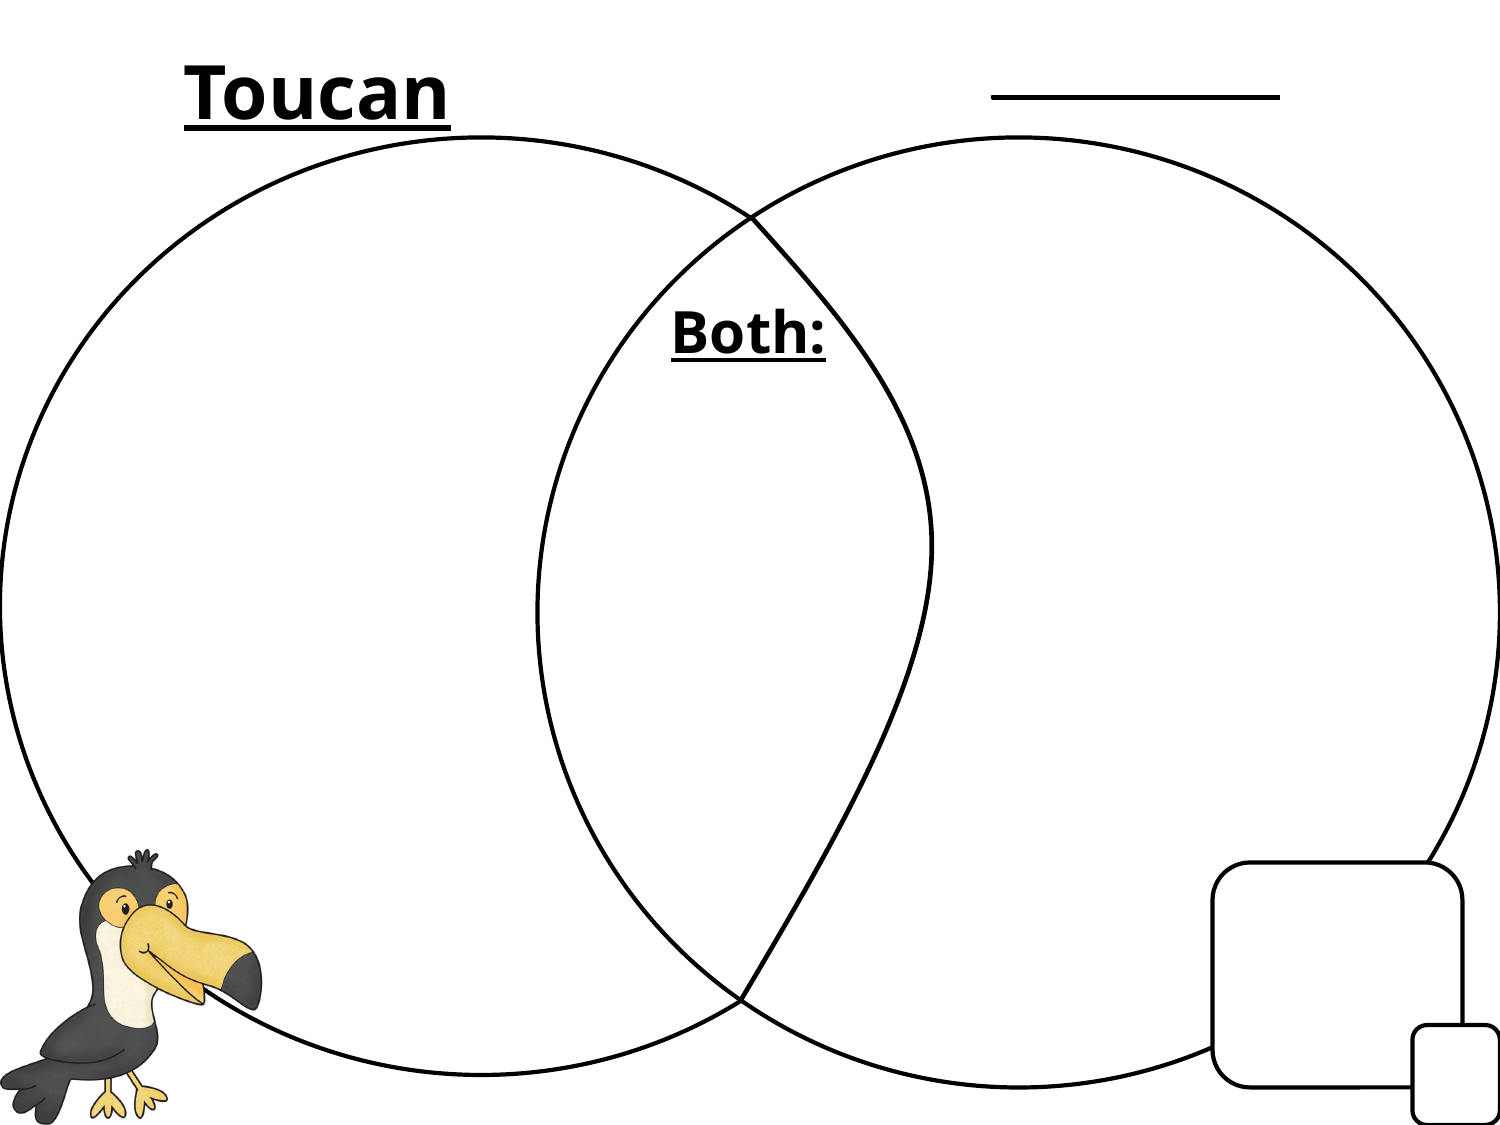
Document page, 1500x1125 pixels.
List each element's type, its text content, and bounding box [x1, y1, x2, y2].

text_box [740, 217, 933, 1001]
picture [0, 849, 263, 1125]
text_box [0, 135, 751, 1078]
text_box [1210, 860, 1465, 1090]
text_box Both: [815, 287, 842, 320]
text_box [535, 135, 1500, 1090]
text_box [1410, 1022, 1500, 1125]
text_box Toucan [168, 37, 466, 143]
text_box ____________ [977, 24, 1295, 110]
text_box Both: [656, 287, 751, 373]
